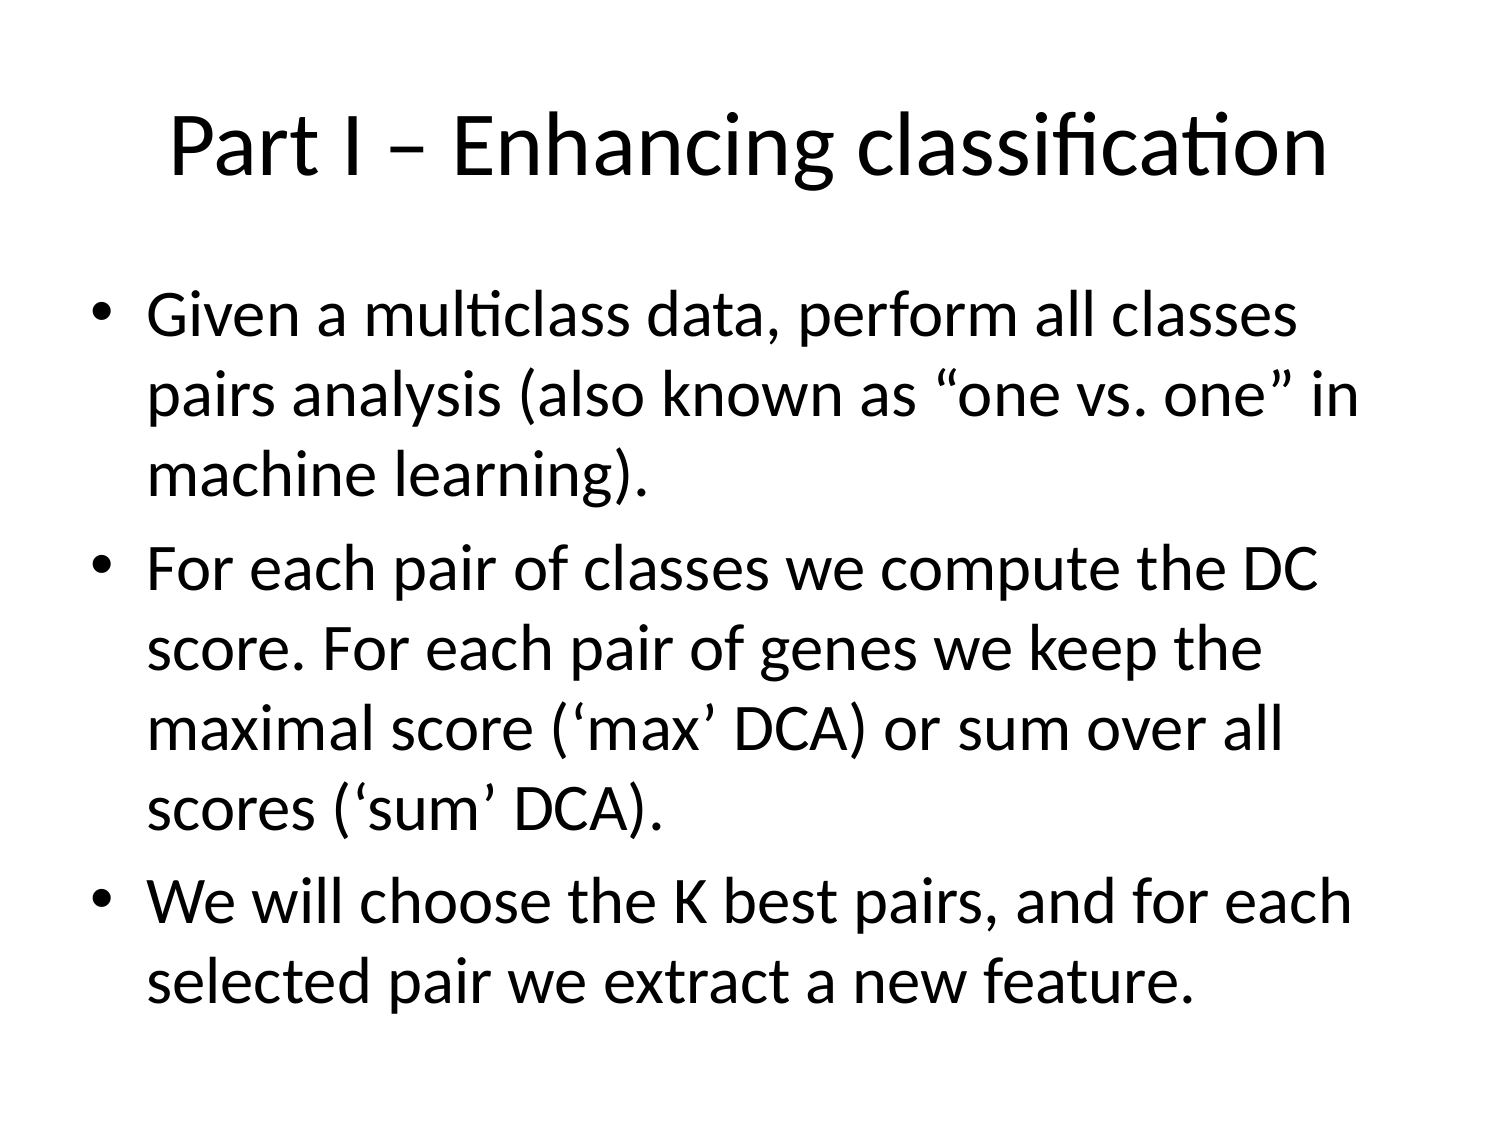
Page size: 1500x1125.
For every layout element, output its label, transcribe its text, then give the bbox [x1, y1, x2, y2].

title Part I – Enhancing classification [75, 45, 1425, 233]
list Given a multiclass data, perform all classes pairs analysis (also known as “one vs. one” in machine learning). For each pair of classes we compute the DC score. For each pair of genes we keep the maximal score (‘max’ DCA) or sum over all scores (‘sum’ DCA). We will choose the K best pairs, and for each selected pair we extract a new feature. [75, 262, 1425, 1063]
